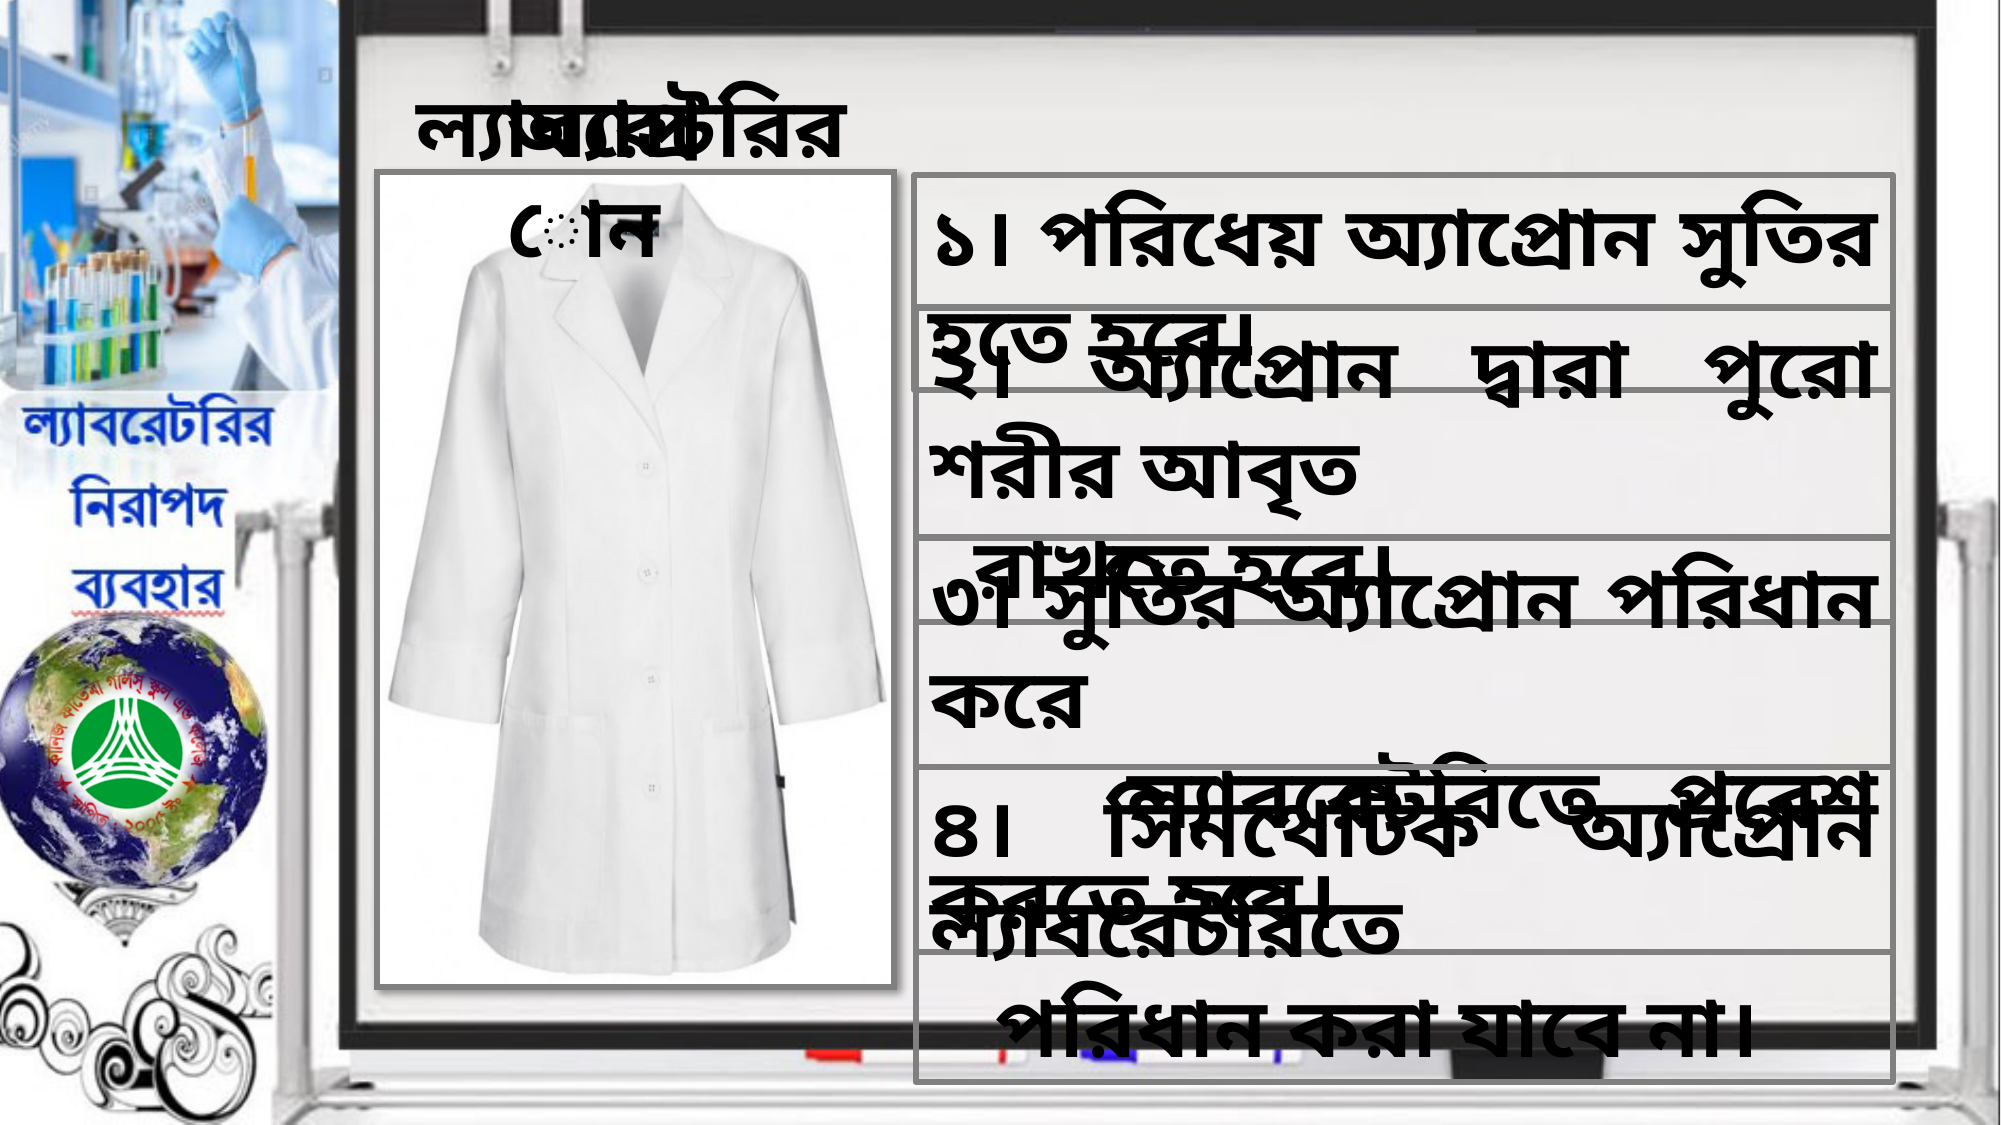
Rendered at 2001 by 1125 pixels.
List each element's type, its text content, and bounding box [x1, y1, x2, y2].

text_box অ্যাপ্রোন [492, 66, 771, 175]
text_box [0, 585, 354, 917]
text_box ৪। সিনথেটিক অ্যাপ্রোন ল্যাবরেটরিতে পরিধান করা যাবে না। [915, 767, 1893, 1082]
text_box ২। অ্যাপ্রোন দ্বারা পুরো শরীর আবৃত রাখতে হবে। [915, 307, 1893, 537]
text_box ল্যাবরেটরির পোশাক [347, 66, 492, 281]
text_box ১। পরিধেয় অ্যাপ্রোন সুতির হতে হবে। [914, 175, 1893, 390]
text_box ল্যাবরেটরির পোশাক [771, 66, 916, 281]
picture [0, 0, 2001, 1125]
text_box ৩। সুতির অ্যাপ্রোন পরিধান করে ল্যাবরেটরিতে প্রবেশ করতে হবে। [915, 537, 1893, 767]
